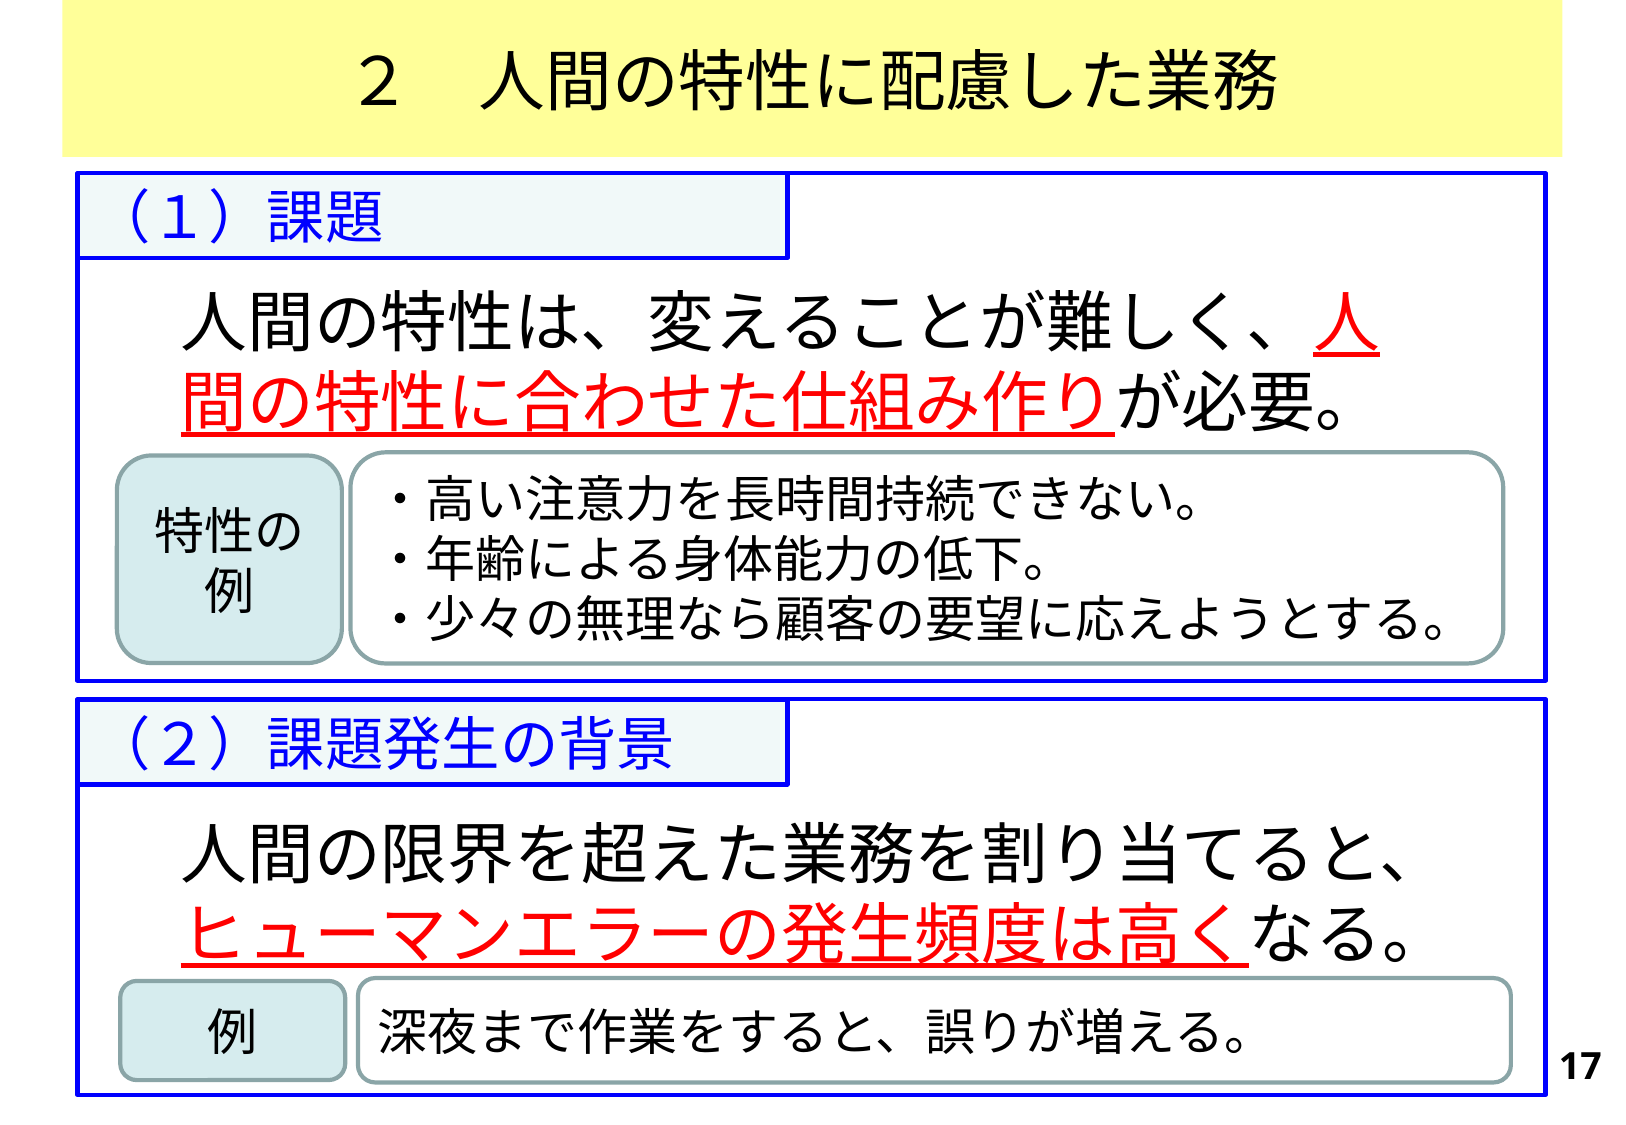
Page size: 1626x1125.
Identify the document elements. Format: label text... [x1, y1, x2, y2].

text_box 例 [118, 978, 348, 1083]
slide_number 17 [1237, 1034, 1617, 1113]
text_box [75, 697, 1548, 1097]
title ２ 人間の特性に配慮した業務 [62, 0, 1563, 157]
text_box [75, 171, 1548, 683]
text_box ・高い注意力を長時間持続できない。 ・年齢による身体能力の低下。 ・少々の無理なら顧客の要望に応えようとする。 [348, 450, 1506, 666]
text_box 特性の 例 [114, 453, 344, 666]
text_box 深夜まで作業をすると、誤りが増える。 [355, 975, 1513, 1085]
text_box （１）課題 [77, 173, 788, 258]
text_box （２）課題発生の背景 [77, 699, 788, 785]
